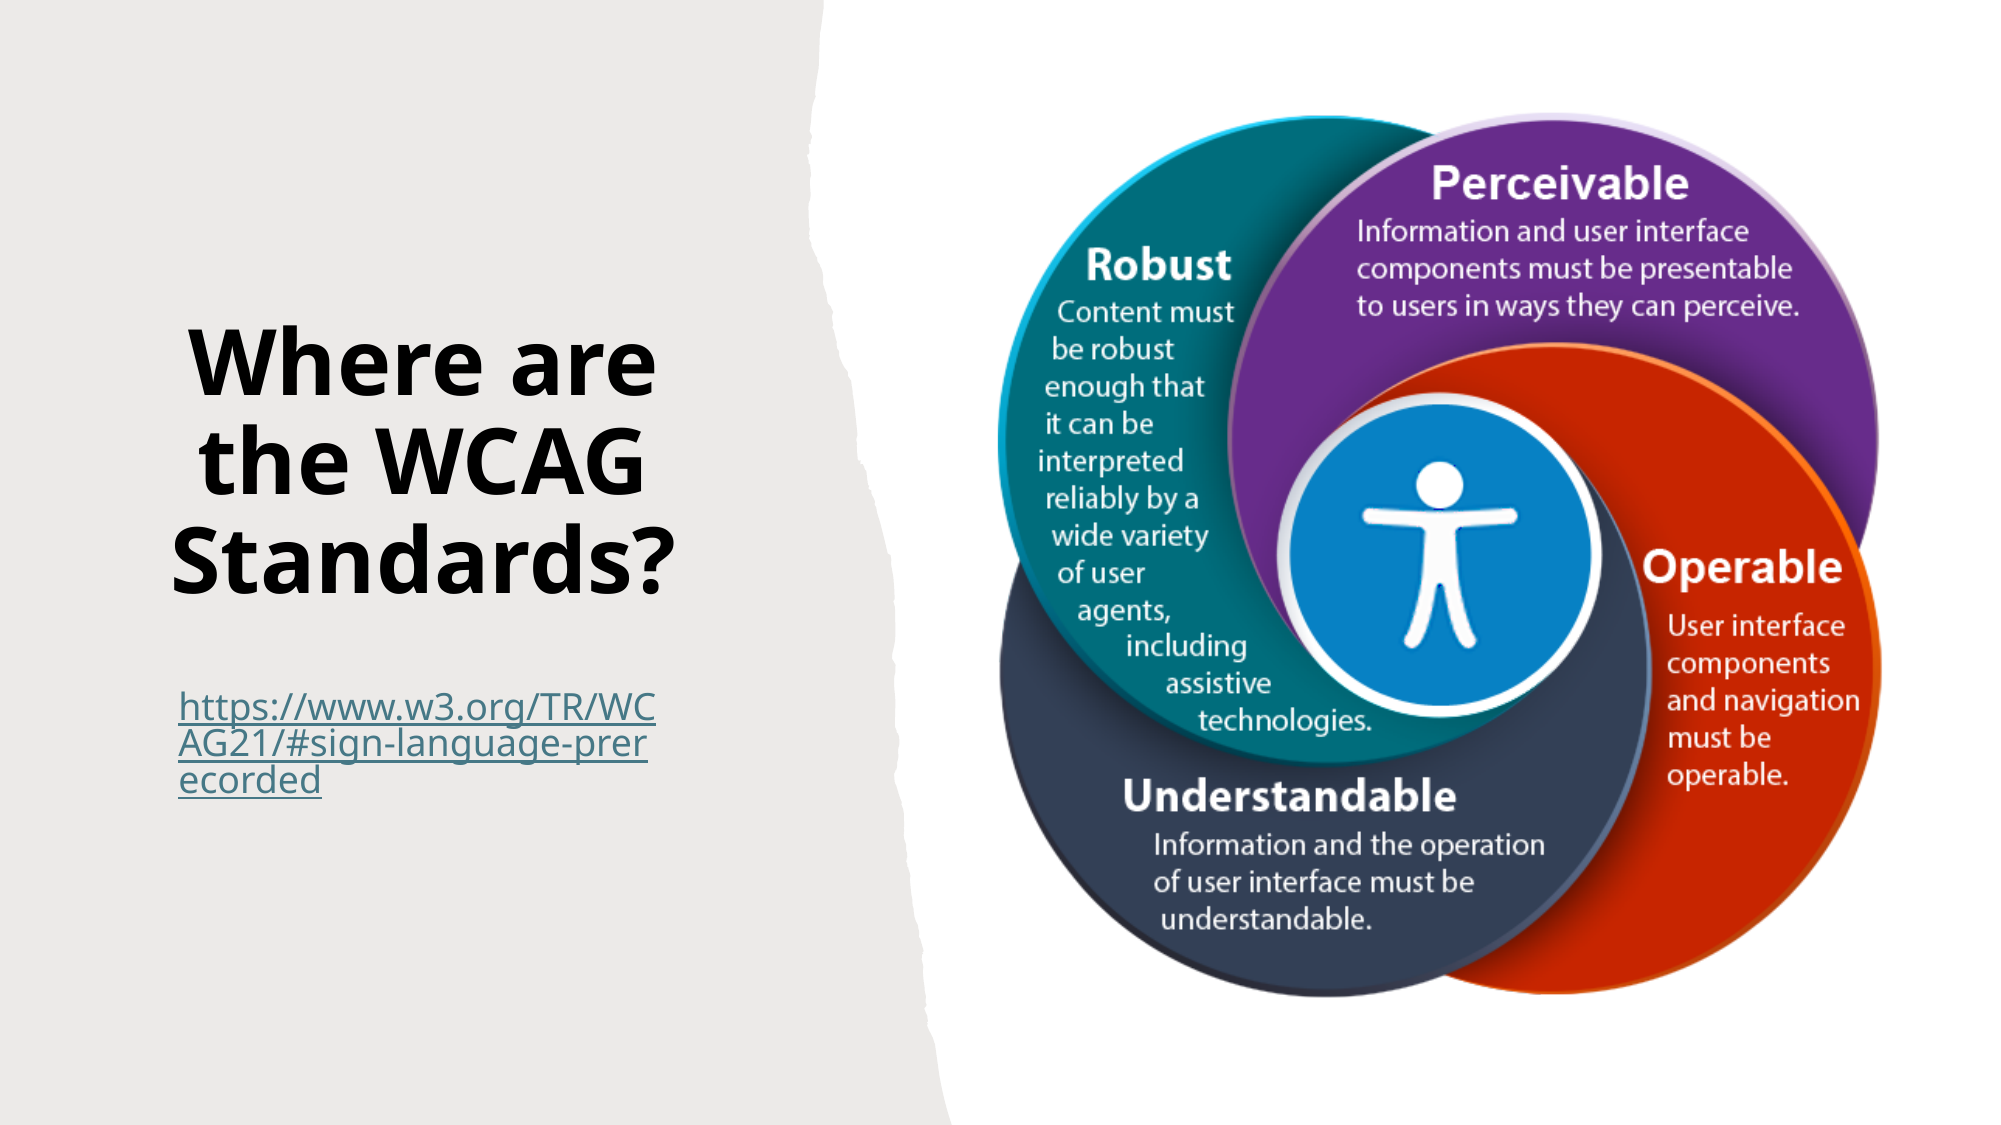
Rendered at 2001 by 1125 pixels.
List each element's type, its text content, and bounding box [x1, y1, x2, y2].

text_box [810, 0, 2000, 1125]
text_box [0, 0, 954, 1125]
picture [969, 94, 1901, 1026]
title Where are the WCAG Standards? [126, 162, 721, 622]
list https://www.w3.org/TR/WCAG21/#sign-language-prerecorded [163, 676, 677, 863]
